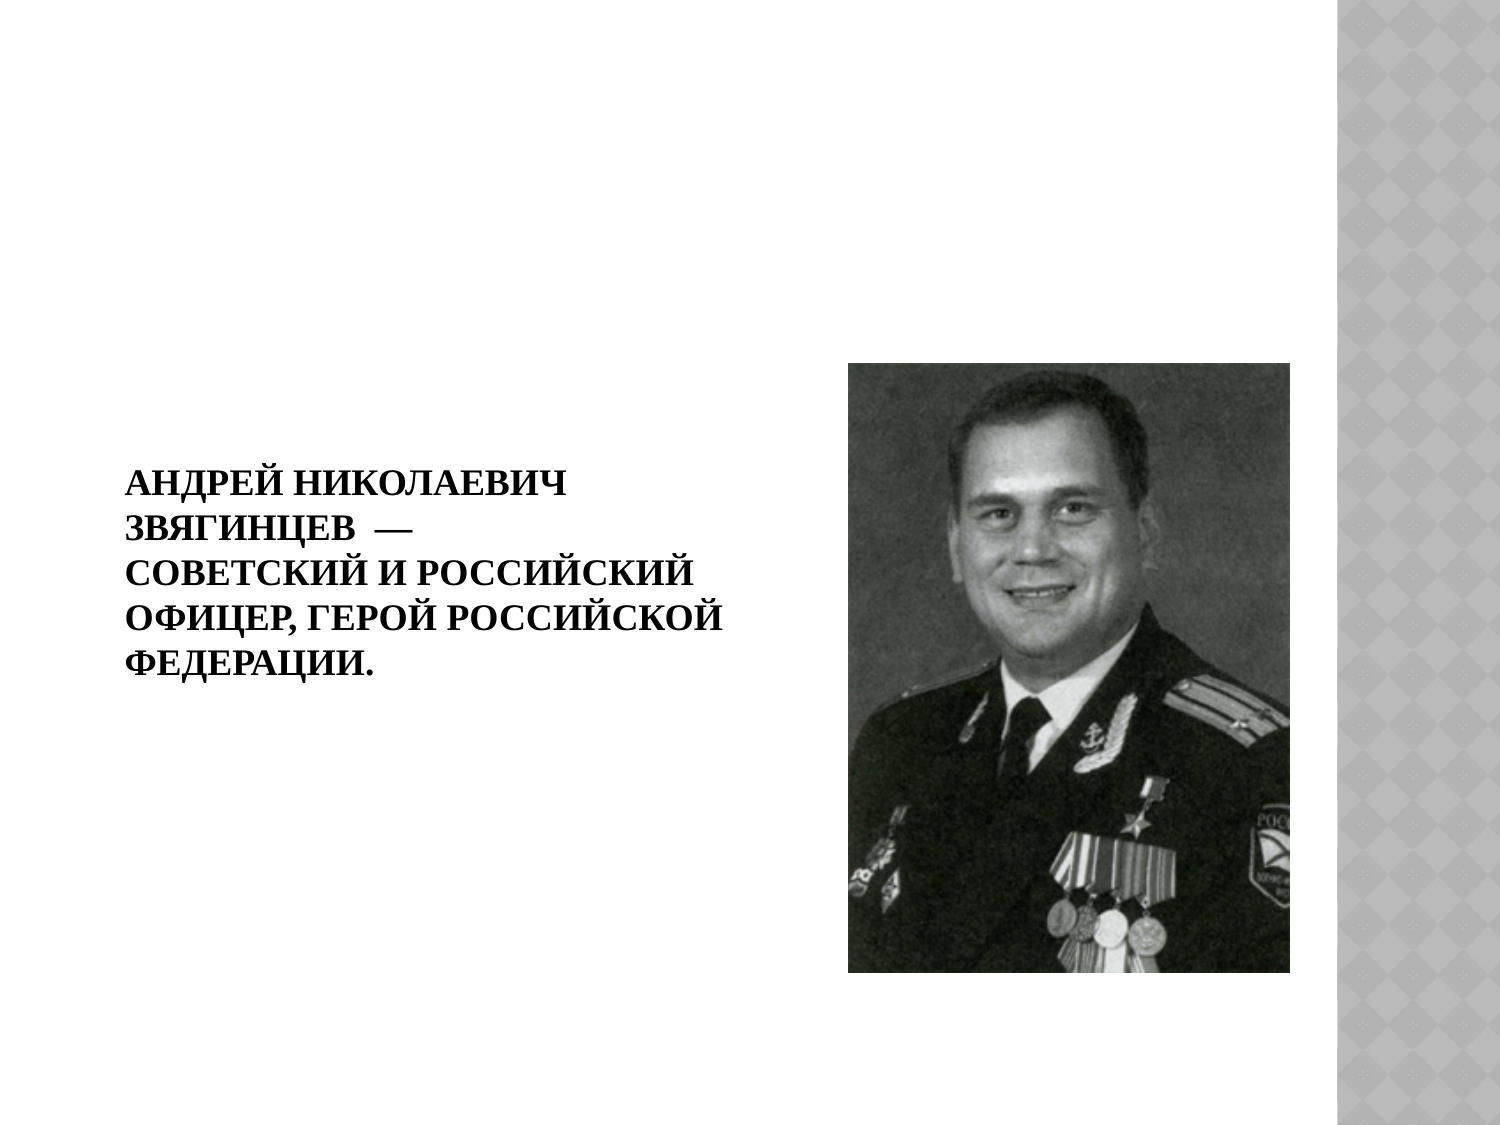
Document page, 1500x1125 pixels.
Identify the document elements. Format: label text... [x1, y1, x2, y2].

title Андрей Николаевич Звягинцев — советский и российский офицер, Герой Российской Федерации. [117, 457, 734, 744]
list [847, 362, 1290, 974]
